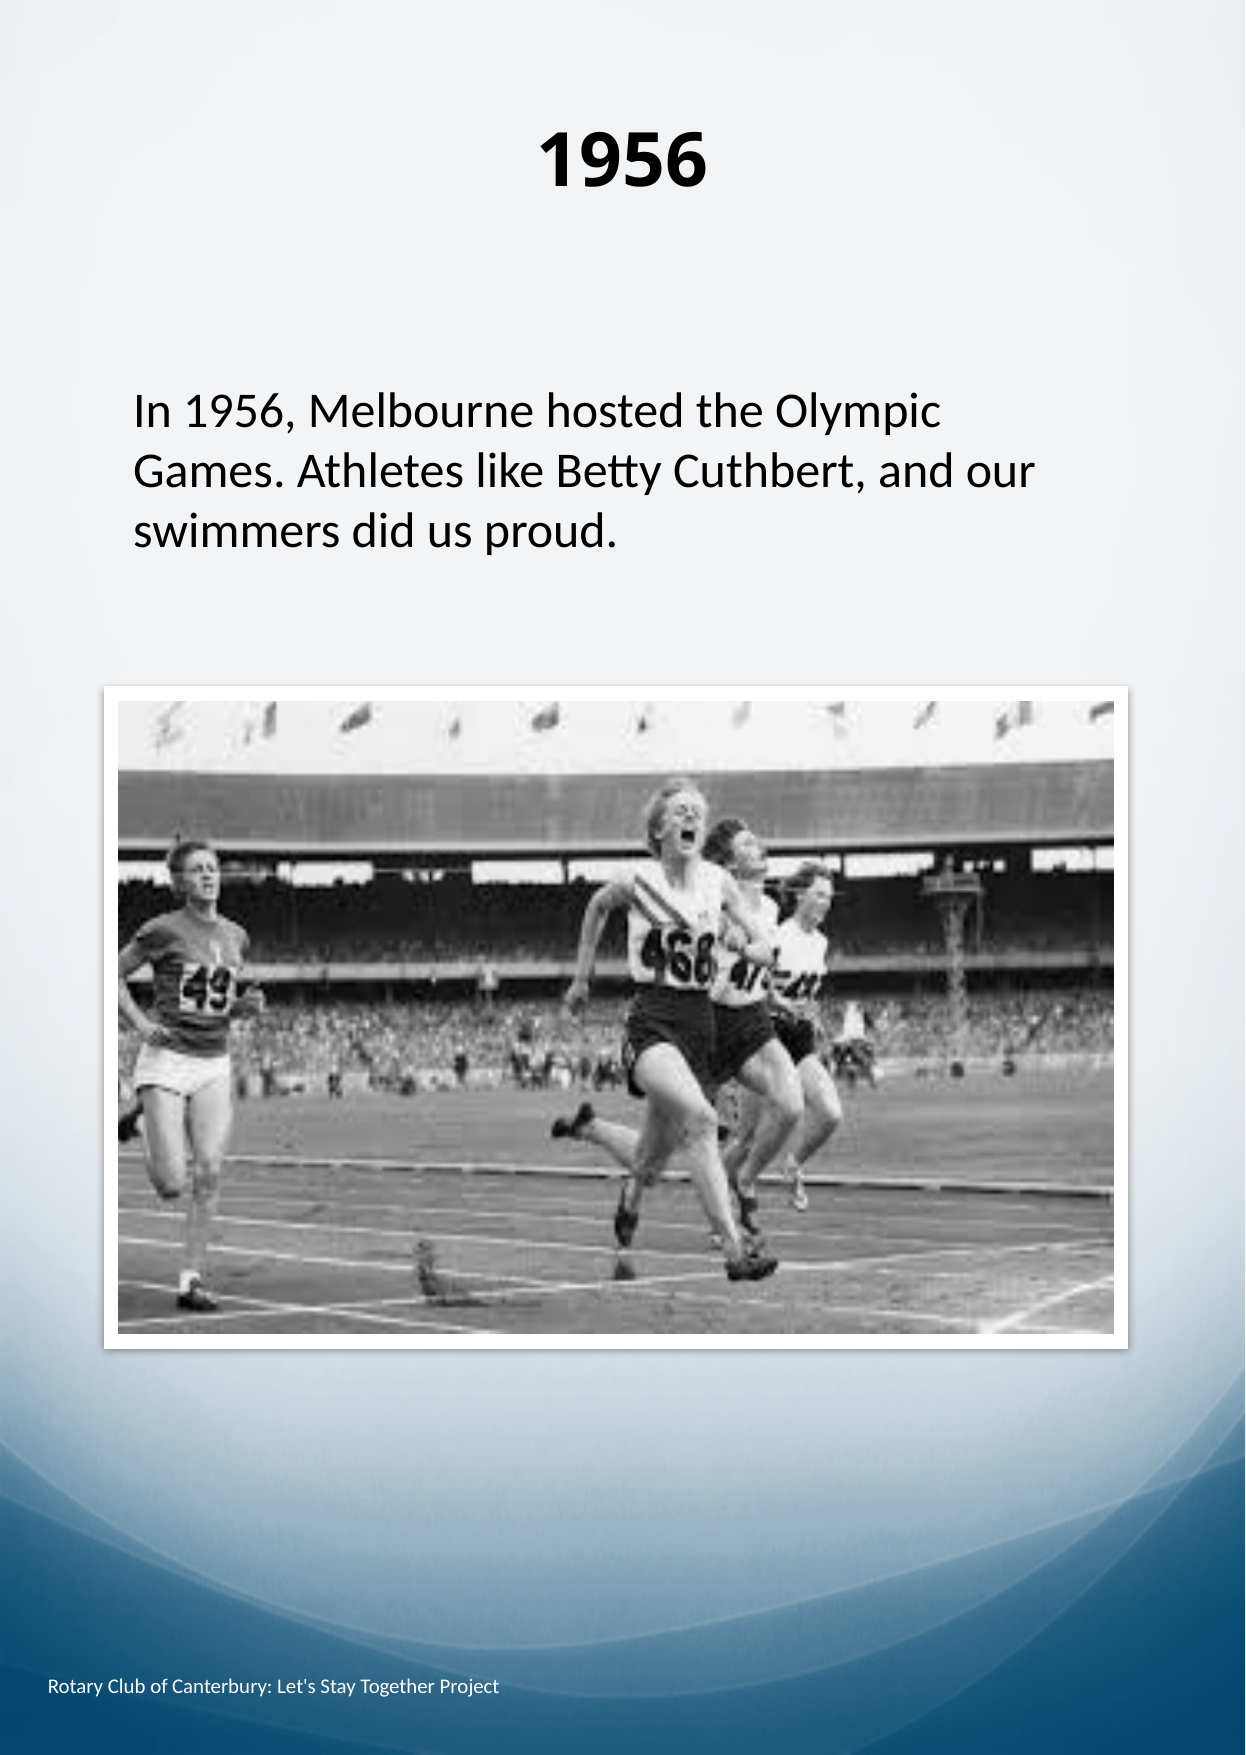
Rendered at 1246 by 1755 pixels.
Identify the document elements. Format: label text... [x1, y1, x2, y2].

text_box 1956 [85, 93, 1160, 231]
picture [117, 700, 1115, 1335]
text_box In 1956, Melbourne hosted the Olympic Games. Athletes like Betty Cuthbert, and our swimmers did us proud. [118, 369, 1094, 565]
footer Rotary Club of Canterbury: Let's Stay Together Project [0, 1639, 548, 1732]
